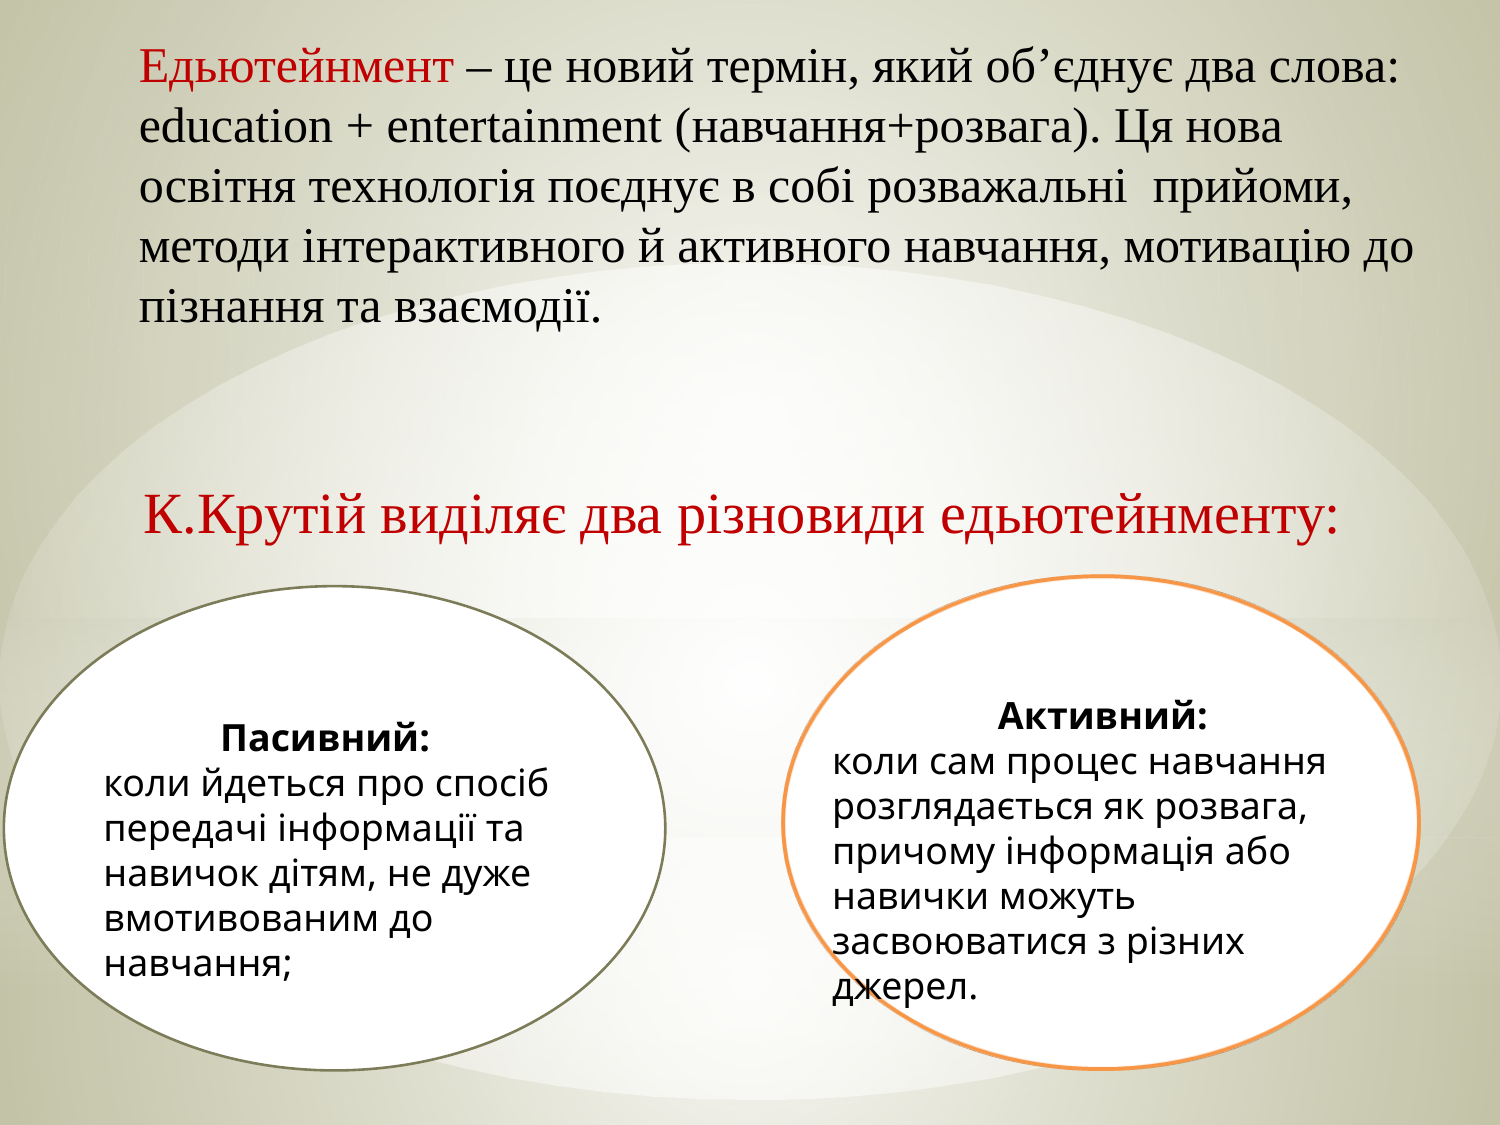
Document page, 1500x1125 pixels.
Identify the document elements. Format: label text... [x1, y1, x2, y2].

text_box К.Крутій виділяє два різновиди едьютейнменту: [119, 468, 1443, 553]
picture [780, 574, 1421, 1071]
text_box Пасивний: коли йдеться про спосіб передачі інформації та навичок дітям, не дуже вмотивованим до навчання; [88, 707, 621, 992]
text_box Едьютейнмент – це новий термін, який об’єднує два слова: education + entertainment (навчання+розвага). Ця нова освітня технологія поєднує в собі розважальні прийоми, методи інтерактивного й активного навчання, мотивацію до пізнання та взаємодії. [123, 25, 1459, 341]
text_box [2, 584, 667, 1072]
